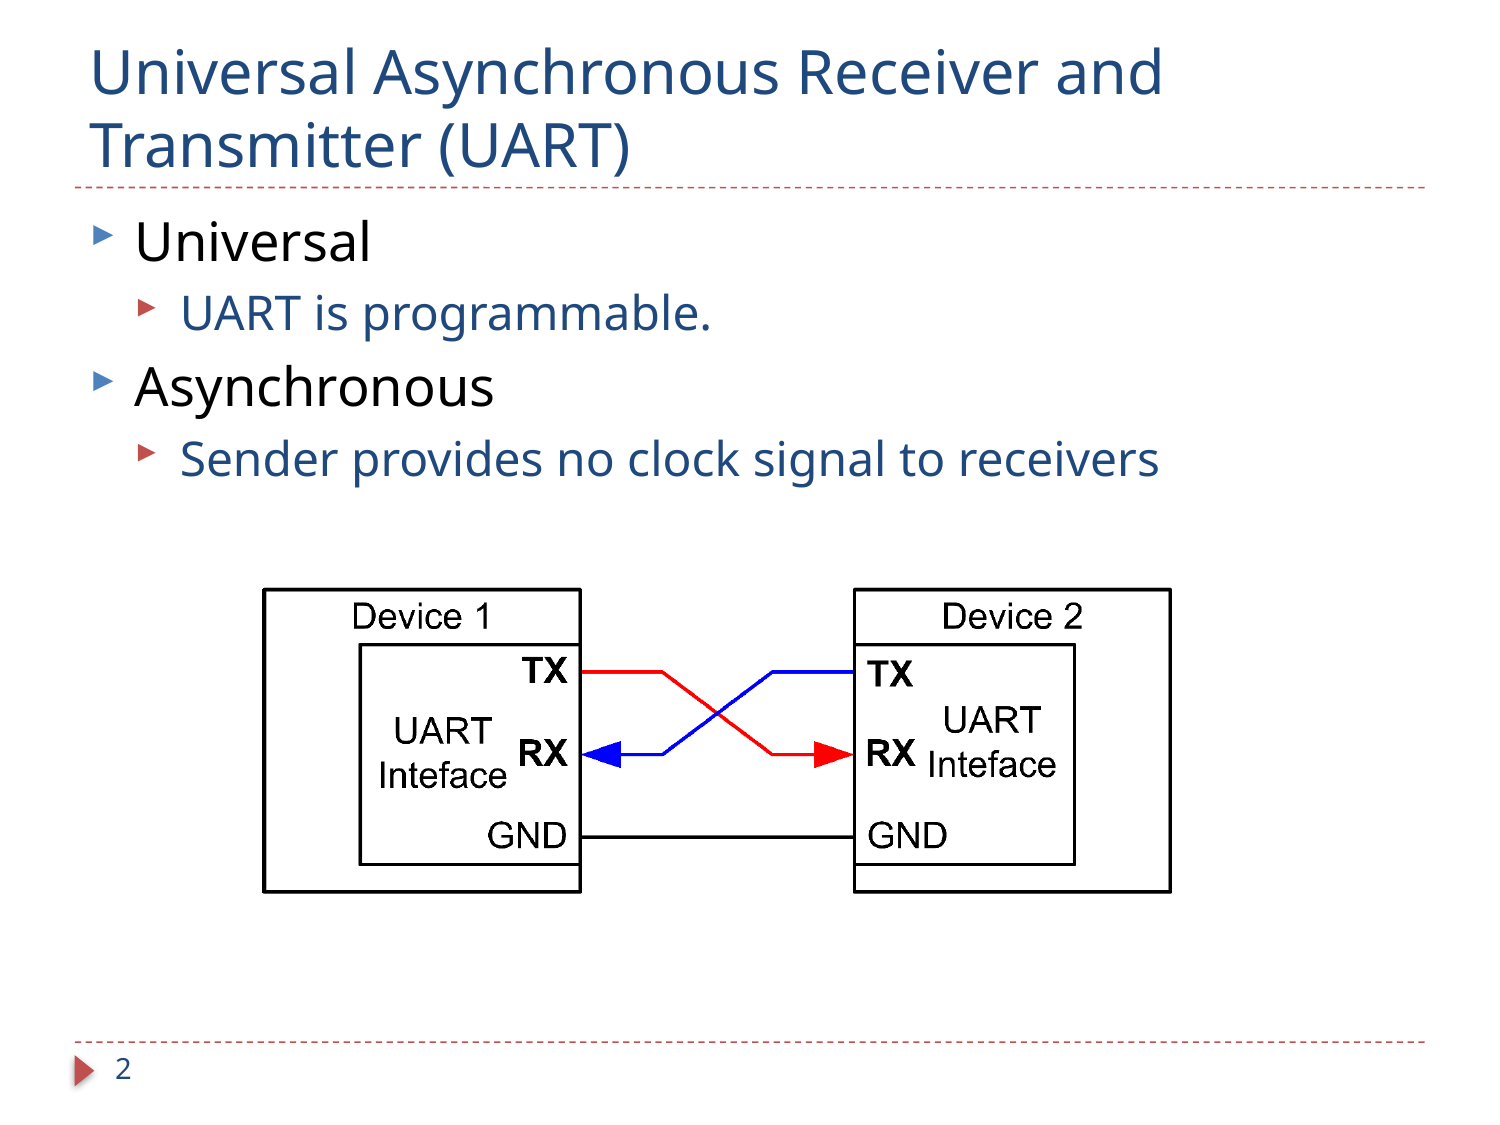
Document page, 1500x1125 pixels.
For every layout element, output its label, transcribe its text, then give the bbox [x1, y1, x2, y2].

title Universal Asynchronous Receiver and Transmitter (UART) [75, 24, 1425, 188]
slide_number 2 [100, 1042, 426, 1103]
picture [262, 587, 1173, 895]
list Universal UART is programmable. Asynchronous Sender provides no clock signal to receivers [75, 200, 1425, 1010]
